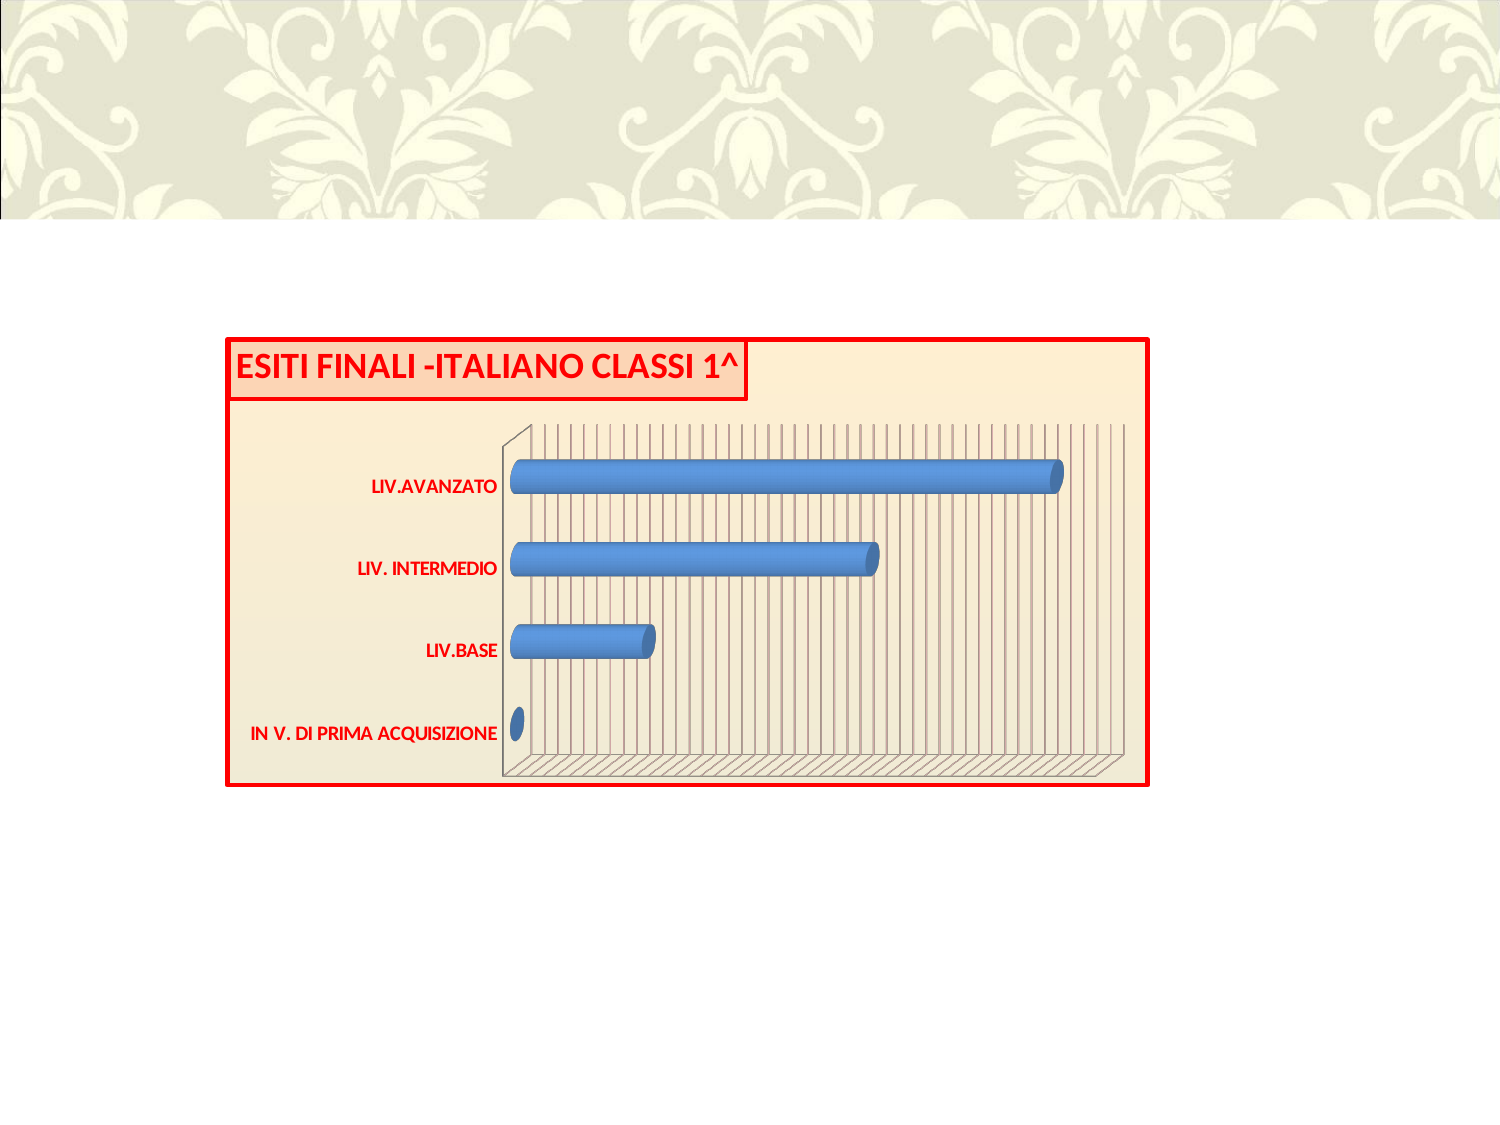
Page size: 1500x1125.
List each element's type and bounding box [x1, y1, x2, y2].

picture [0, 0, 1500, 219]
chart [224, 337, 1151, 788]
